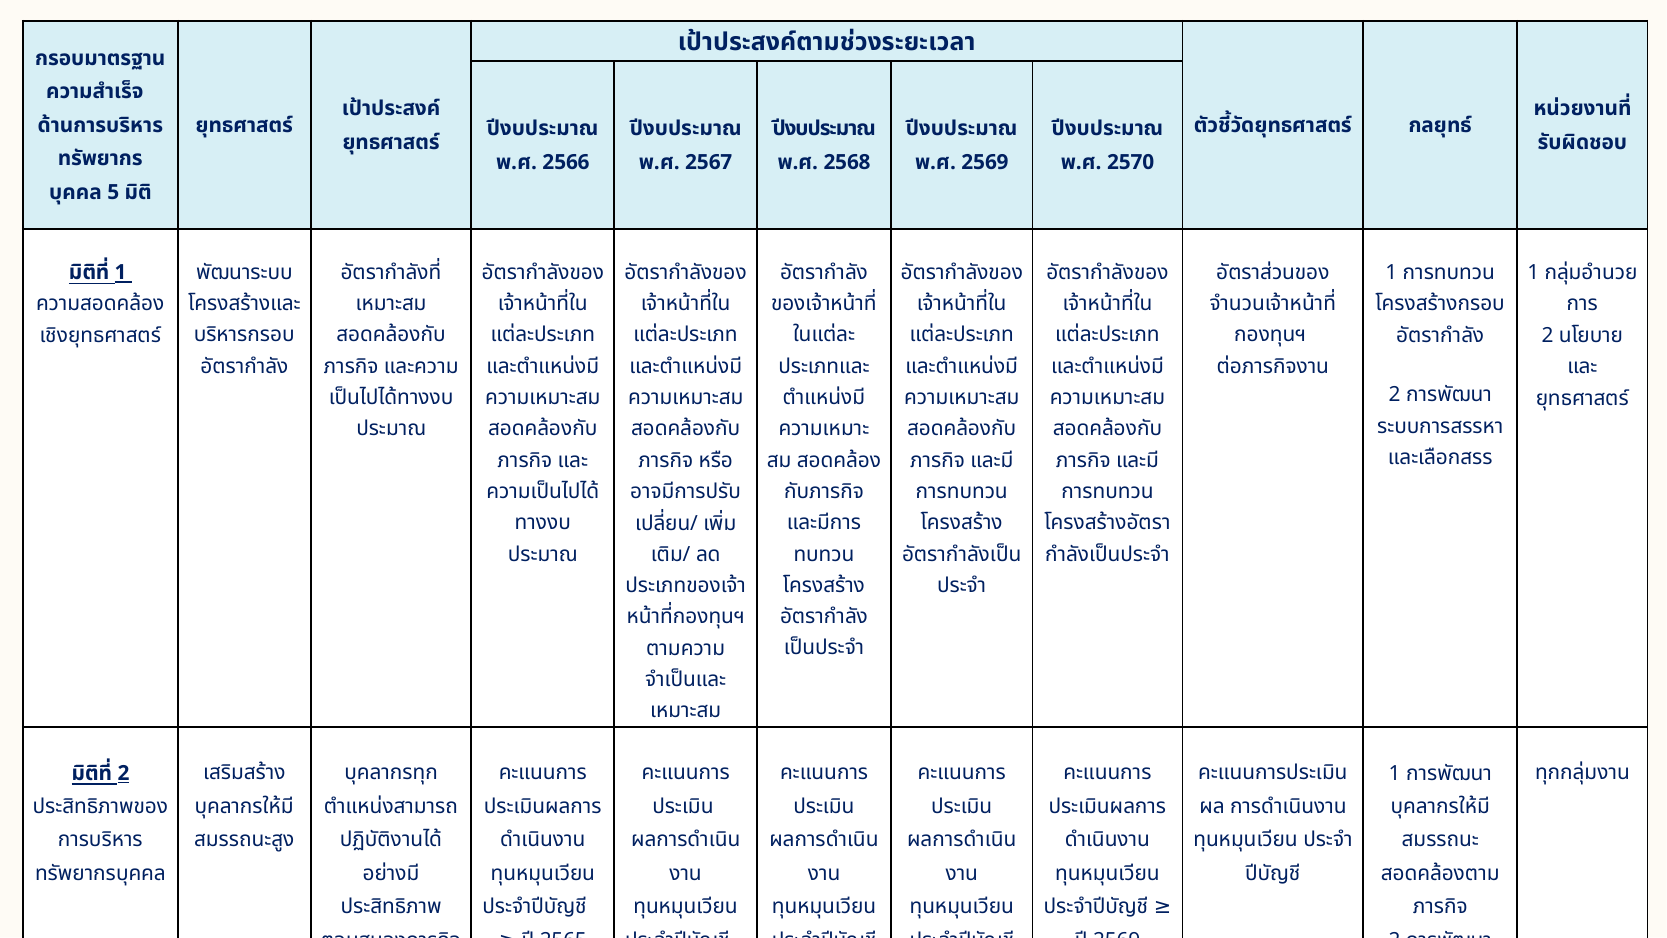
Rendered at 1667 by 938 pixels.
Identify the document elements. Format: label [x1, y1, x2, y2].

table_cell [472, 728, 613, 938]
table_cell [615, 230, 756, 726]
table_cell [24, 230, 177, 726]
table_header [179, 22, 310, 228]
table_header [472, 22, 1182, 60]
table_header [1183, 22, 1362, 228]
table_cell [1183, 728, 1362, 938]
table_cell [312, 728, 470, 938]
table_cell [1364, 728, 1516, 938]
table_cell [892, 62, 1032, 228]
table_header [312, 22, 470, 228]
table_cell [1033, 728, 1182, 938]
table_cell [615, 62, 756, 228]
table_cell [758, 62, 890, 228]
table_cell [1033, 230, 1182, 726]
table_header [1364, 22, 1516, 228]
table_cell [179, 230, 310, 726]
table_cell [1364, 230, 1516, 726]
table_cell [1183, 230, 1362, 726]
table_cell [1033, 62, 1182, 228]
table_cell [758, 728, 890, 938]
table_cell [1518, 728, 1647, 938]
table_header [24, 22, 177, 228]
table_cell [892, 728, 1032, 938]
table_cell [472, 230, 613, 726]
table_cell [312, 230, 470, 726]
table_cell [892, 230, 1032, 726]
table_cell [615, 728, 756, 938]
table_cell [179, 728, 310, 938]
table_cell [758, 230, 890, 726]
table_header [1518, 22, 1647, 228]
table_cell [24, 728, 177, 938]
table_cell [472, 62, 613, 228]
table_cell [1518, 230, 1647, 726]
